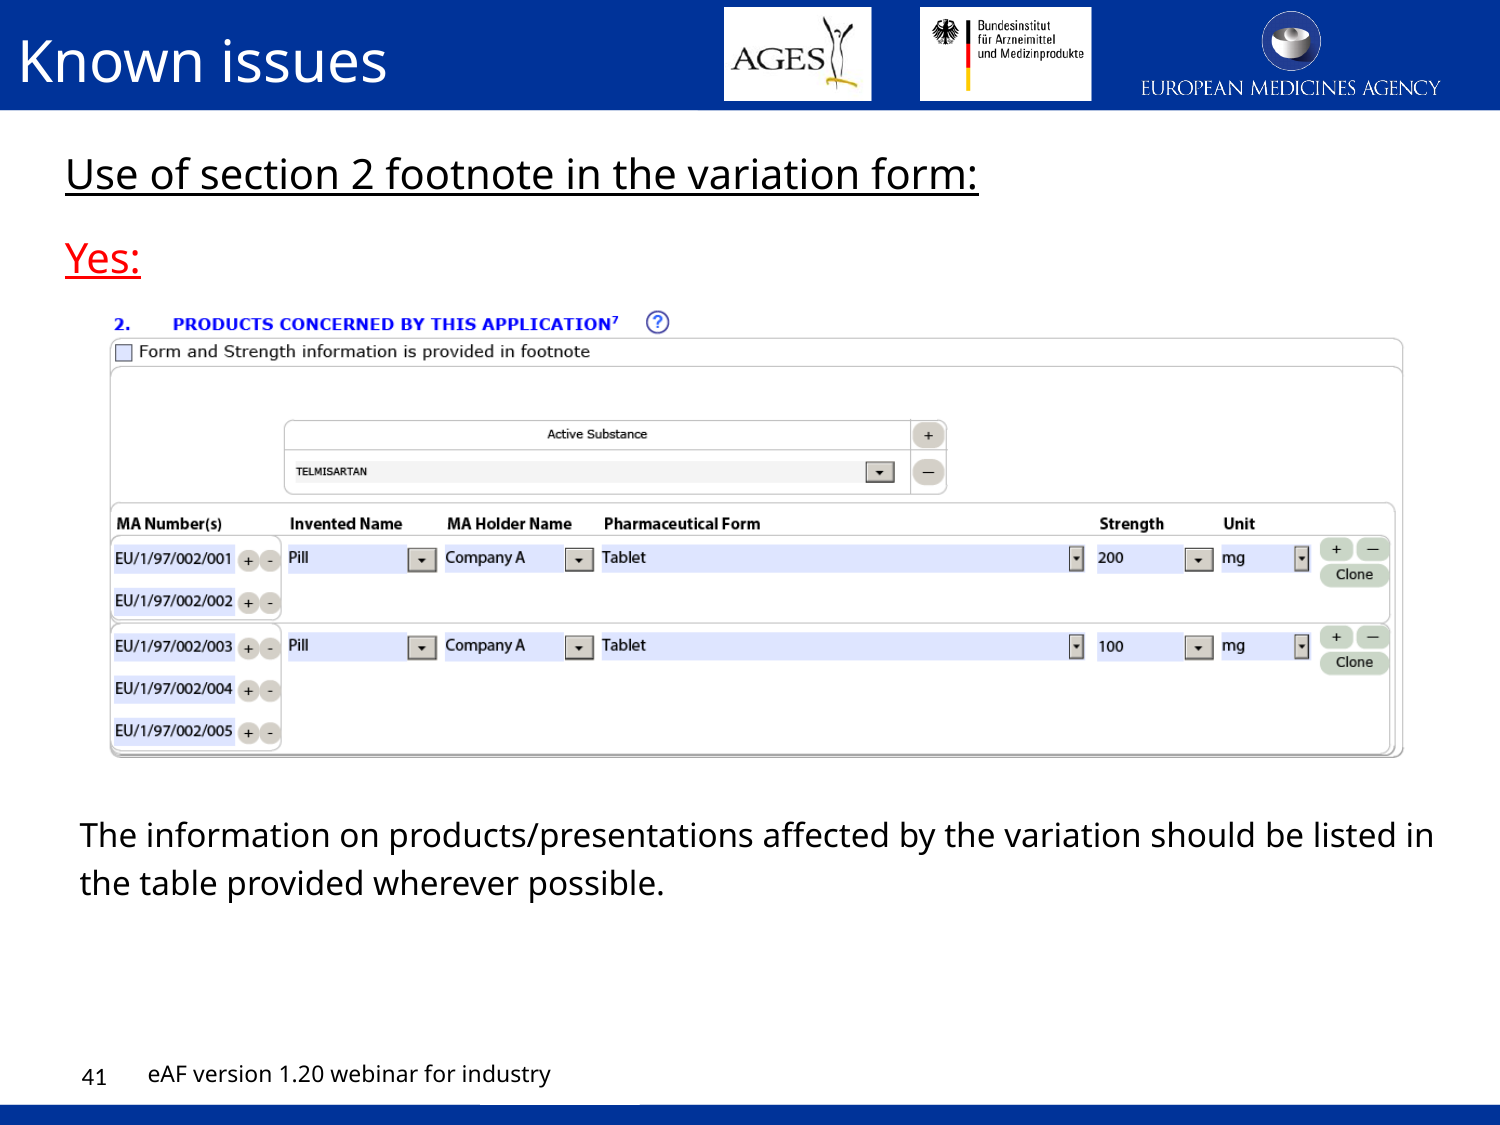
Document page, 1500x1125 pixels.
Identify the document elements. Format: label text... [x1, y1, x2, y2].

text_box The information on products/presentations affected by the variation should be listed in the table provided wherever possible. [64, 798, 1471, 958]
list Use of section 2 footnote in the variation form: Yes: [64, 139, 1453, 798]
picture [100, 302, 1413, 772]
title Known issues [17, 19, 1405, 175]
picture [1141, 11, 1441, 95]
footer eAF version 1.20 webinar for industry [147, 1050, 1187, 1099]
slide_number 41 [41, 1050, 148, 1094]
picture [717, 0, 1097, 108]
